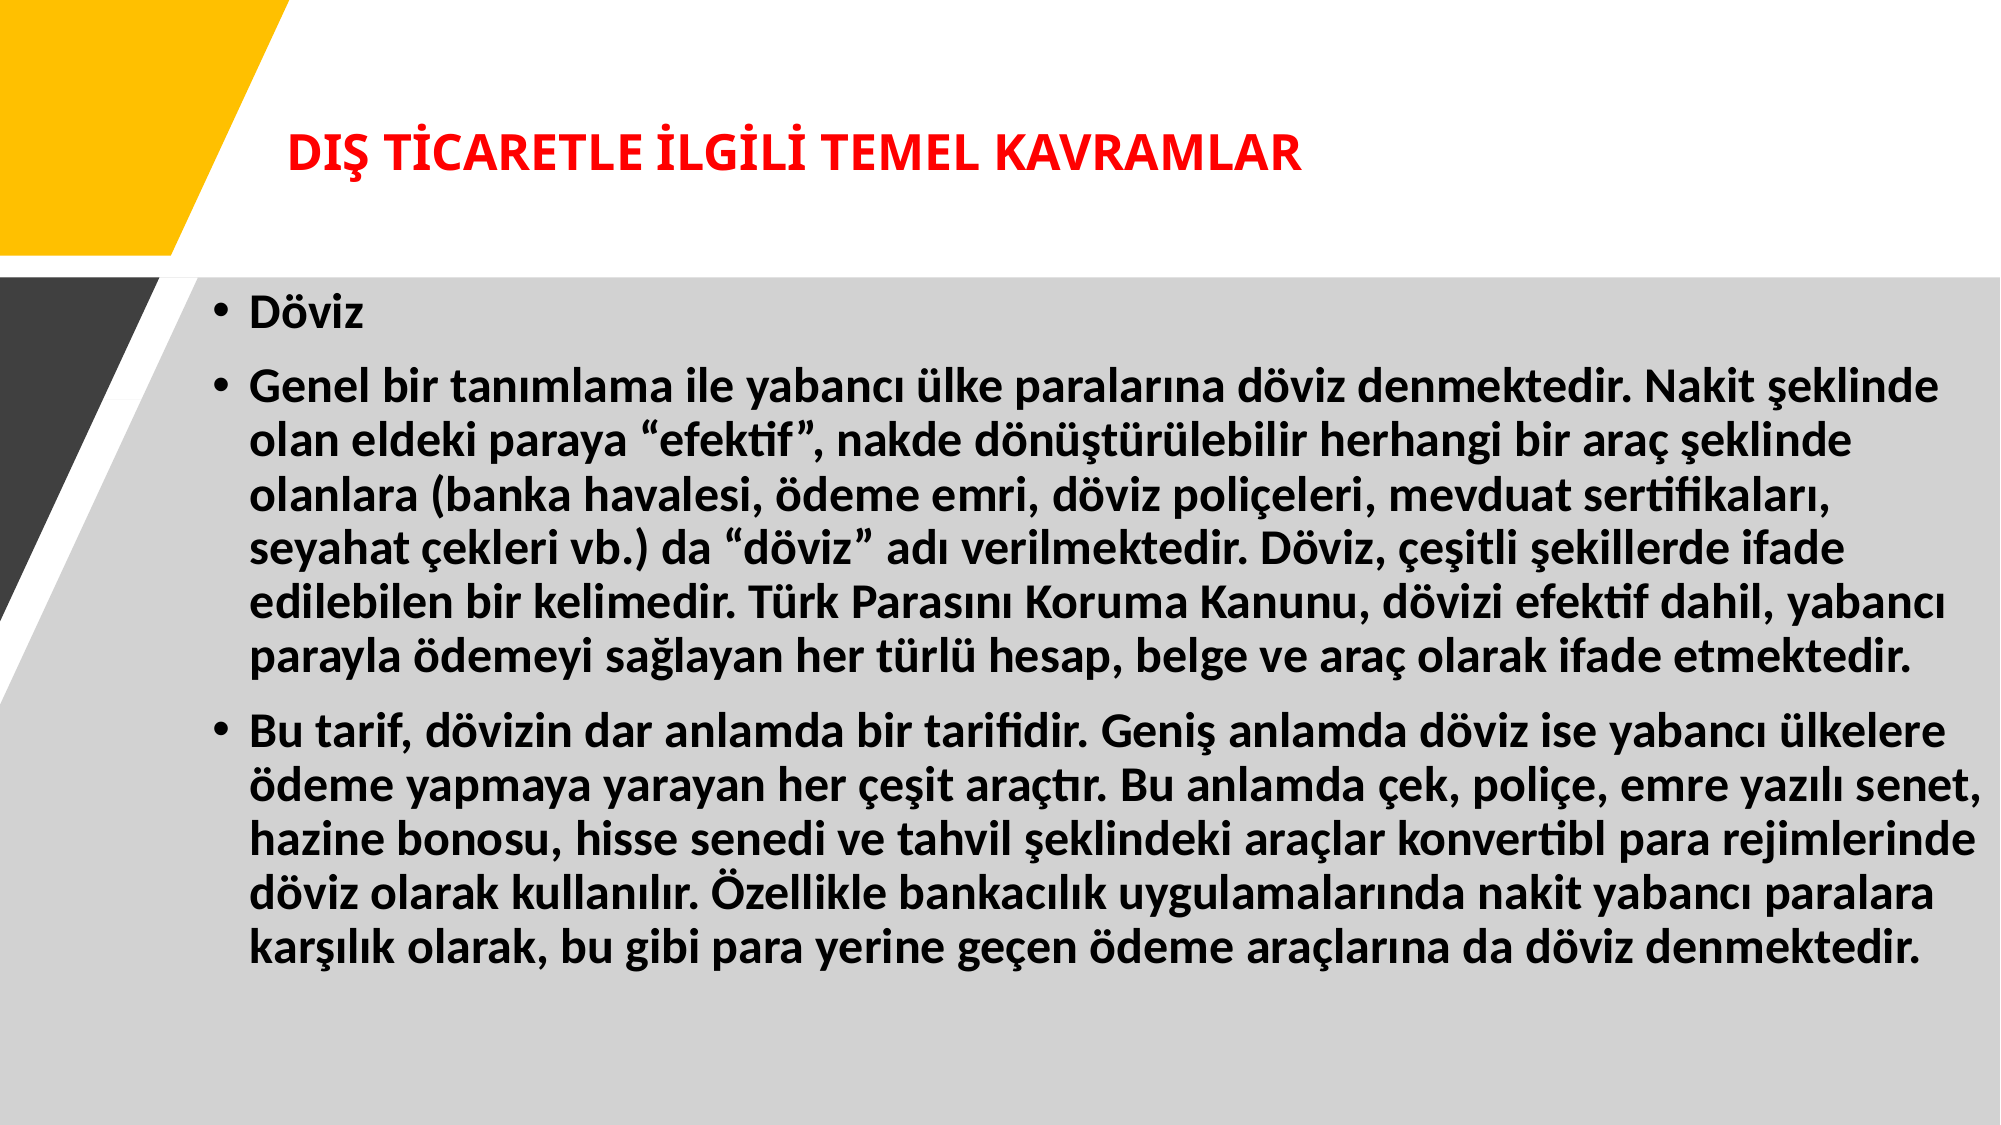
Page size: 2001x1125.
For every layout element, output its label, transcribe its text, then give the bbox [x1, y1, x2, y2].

text_box [0, 276, 162, 622]
text_box [0, 276, 2000, 1125]
list Döviz Genel bir tanımlama ile yabancı ülke paralarına döviz denmektedir. Nakit şeklinde olan eldeki paraya “efektif”, nakde dönüştürülebilir herhangi bir araç şeklinde olanlara (banka havalesi, ödeme emri, döviz poliçeleri, mevduat sertifikaları, seyahat çekleri vb.) da “döviz” adı verilmektedir. Döviz, çeşitli şekillerde ifade edilebilen bir kelimedir. Türk Parasını Koruma Kanunu, dövizi efektif dahil, yabancı parayla ödemeyi sağlayan her türlü hesap, belge ve araç olarak ifade etmektedir. Bu tarif, dövizin dar anlamda bir tarifidir. Geniş anlamda döviz ise yabancı ülkelere ödeme yapmaya yarayan her çeşit araçtır. Bu anlamda çek, poliçe, emre yazılı senet, hazine bonosu, hisse senedi ve tahvil şeklindeki araçlar konvertibl para rejimlerinde döviz olarak kullanılır. Özellikle bankacılık uygulamalarında nakit yabancı paralara karşılık olarak, bu gibi para yerine geçen ödeme araçlarına da döviz denmektedir. [197, 277, 2000, 1125]
text_box [0, 0, 291, 257]
title DIŞ TİCARETLE İLGİLİ TEMEL KAVRAMLAR [271, 60, 1808, 255]
